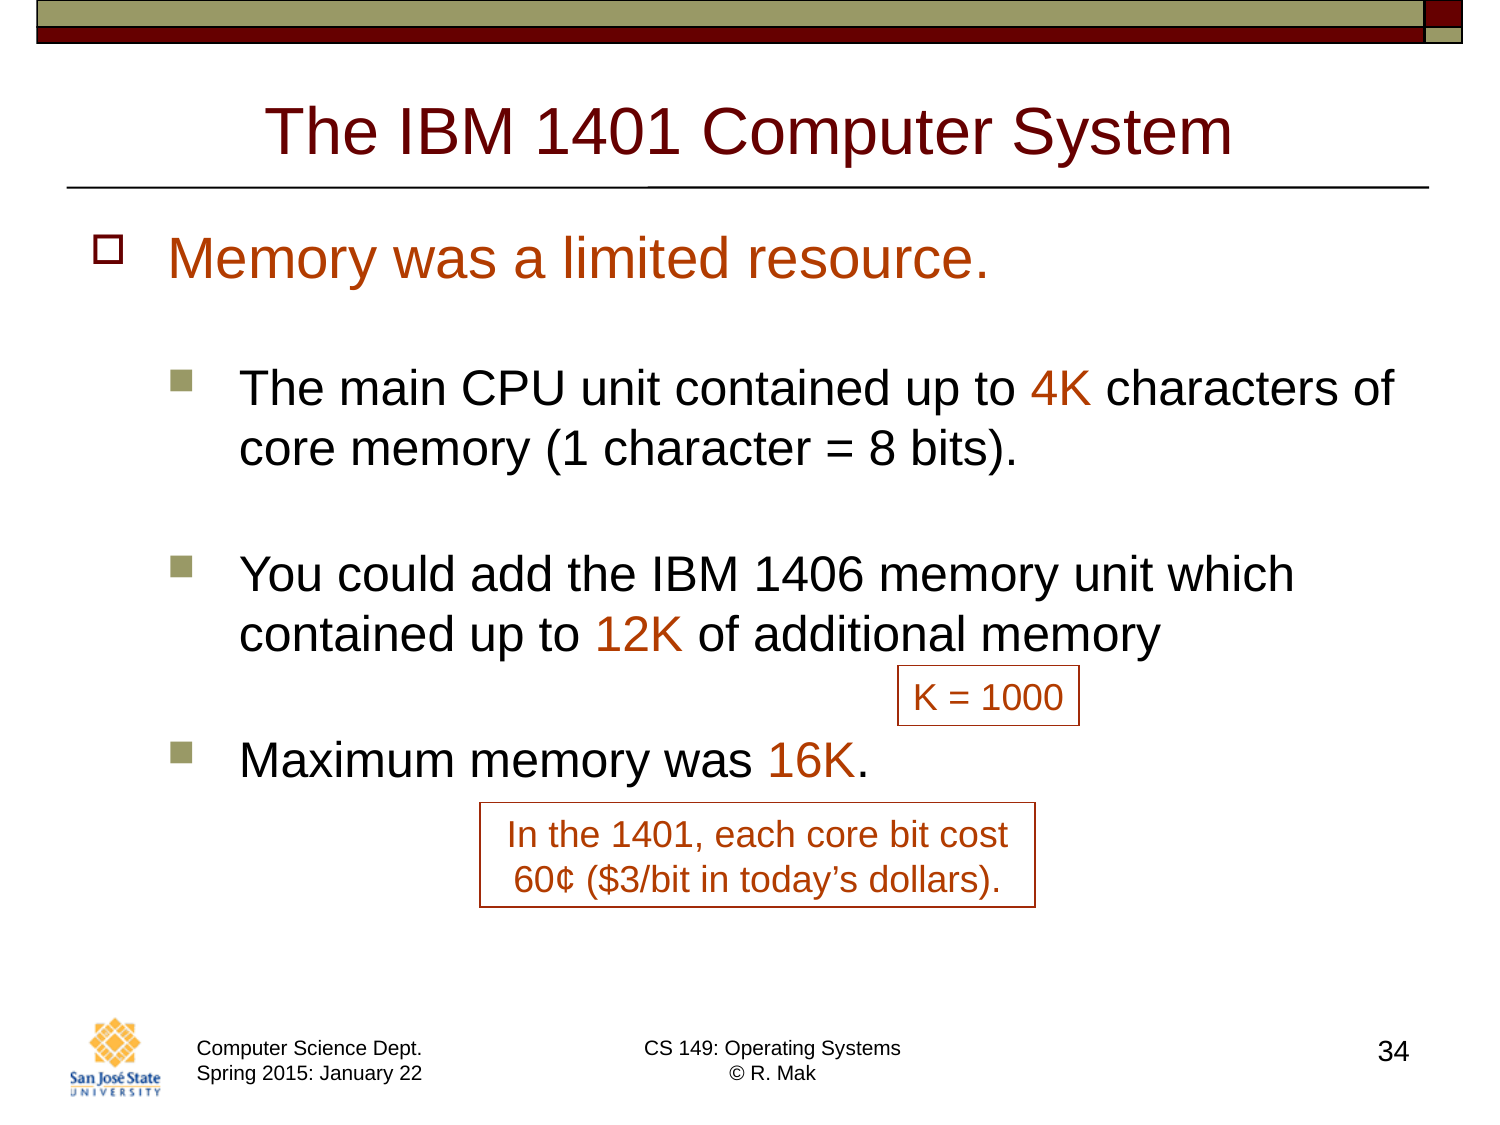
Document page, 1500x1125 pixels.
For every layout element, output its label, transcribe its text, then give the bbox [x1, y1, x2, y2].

list Memory was a limited resource. The main CPU unit contained up to 4K characters of core memory (1 character = 8 bits). You could add the IBM 1406 memory unit which contained up to 12K of additional memory Maximum memory was 16K. [75, 212, 1425, 1006]
text_box K = 1000 [898, 665, 1079, 726]
text_box In the 1401, each core bit cost 60¢ ($3/bit in today’s dollars). [480, 802, 1035, 908]
picture [60, 1012, 166, 1112]
slide_number 34 [1112, 1025, 1425, 1100]
title The IBM 1401 Computer System [75, 67, 1425, 175]
